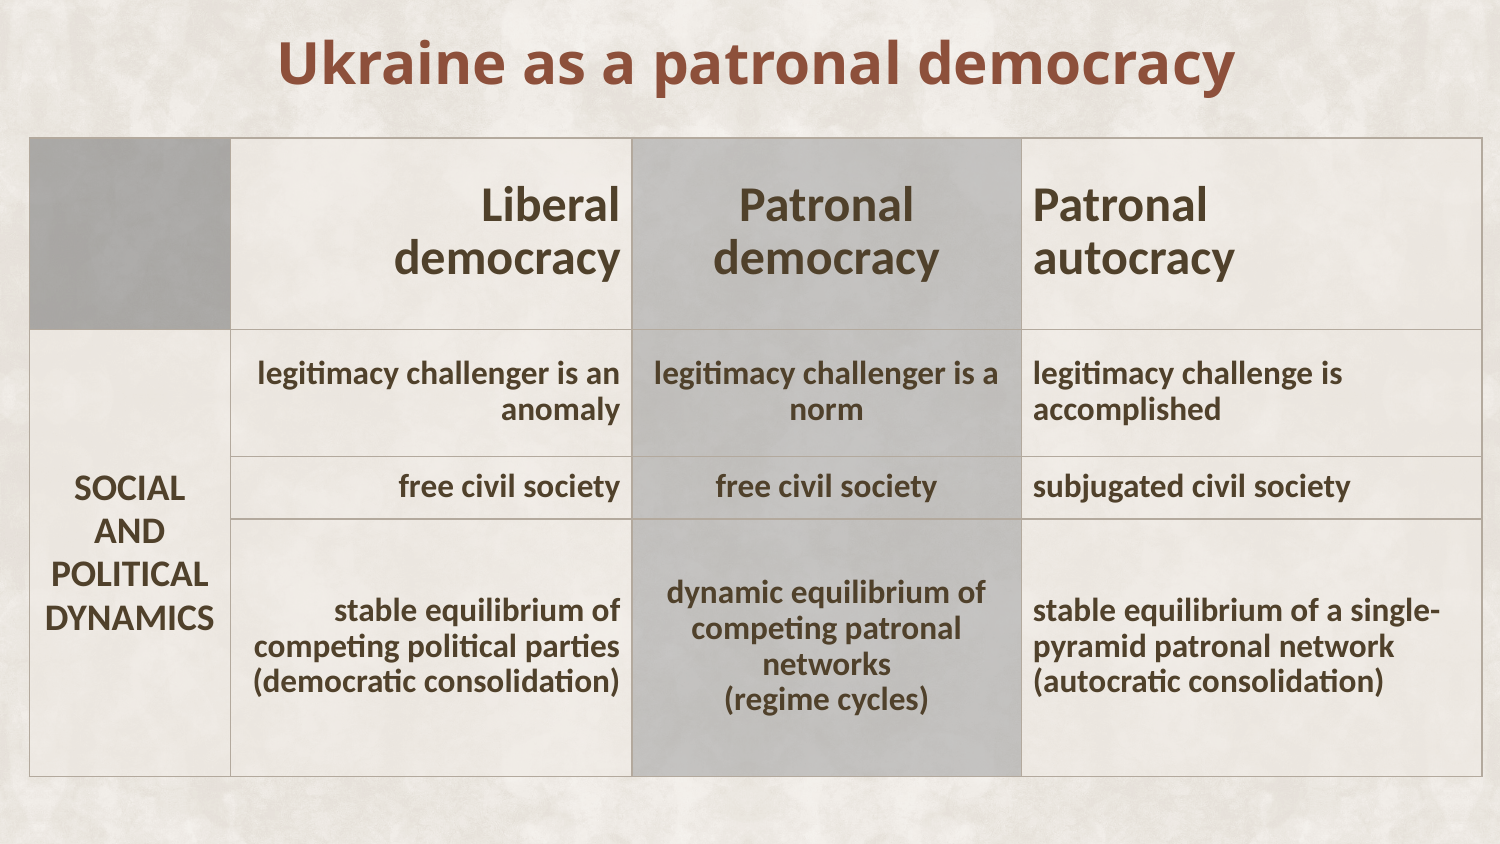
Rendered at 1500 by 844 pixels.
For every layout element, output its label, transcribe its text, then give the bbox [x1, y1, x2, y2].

table_header Patronal autocracy [1022, 139, 1481, 329]
table_header [30, 139, 230, 329]
table_cell legitimacy challenger is an anomaly [231, 330, 631, 456]
table_cell legitimacy challenger is a norm [633, 330, 1021, 456]
list Ukraine as a patronal democracy [23, 20, 1489, 103]
table_cell subjugated civil society [1022, 457, 1481, 518]
table_cell SOCIAL AND POLITICAL DYNAMICS [30, 330, 230, 776]
table_cell stable equilibrium of competing political parties (democratic consolidation) [231, 520, 631, 776]
table_cell free civil society [633, 457, 1021, 518]
table_header Patronal democracy [633, 139, 1021, 329]
table_cell dynamic equilibrium of competing patronal networks (regime cycles) [633, 520, 1021, 776]
table_cell stable equilibrium of a single-pyramid patronal network (autocratic consolidation) [1022, 520, 1481, 776]
table_header Liberal democracy [231, 139, 631, 329]
picture [0, 0, 1500, 844]
table_cell legitimacy challenge is accomplished [1022, 330, 1481, 456]
table_cell free civil society [231, 457, 631, 518]
